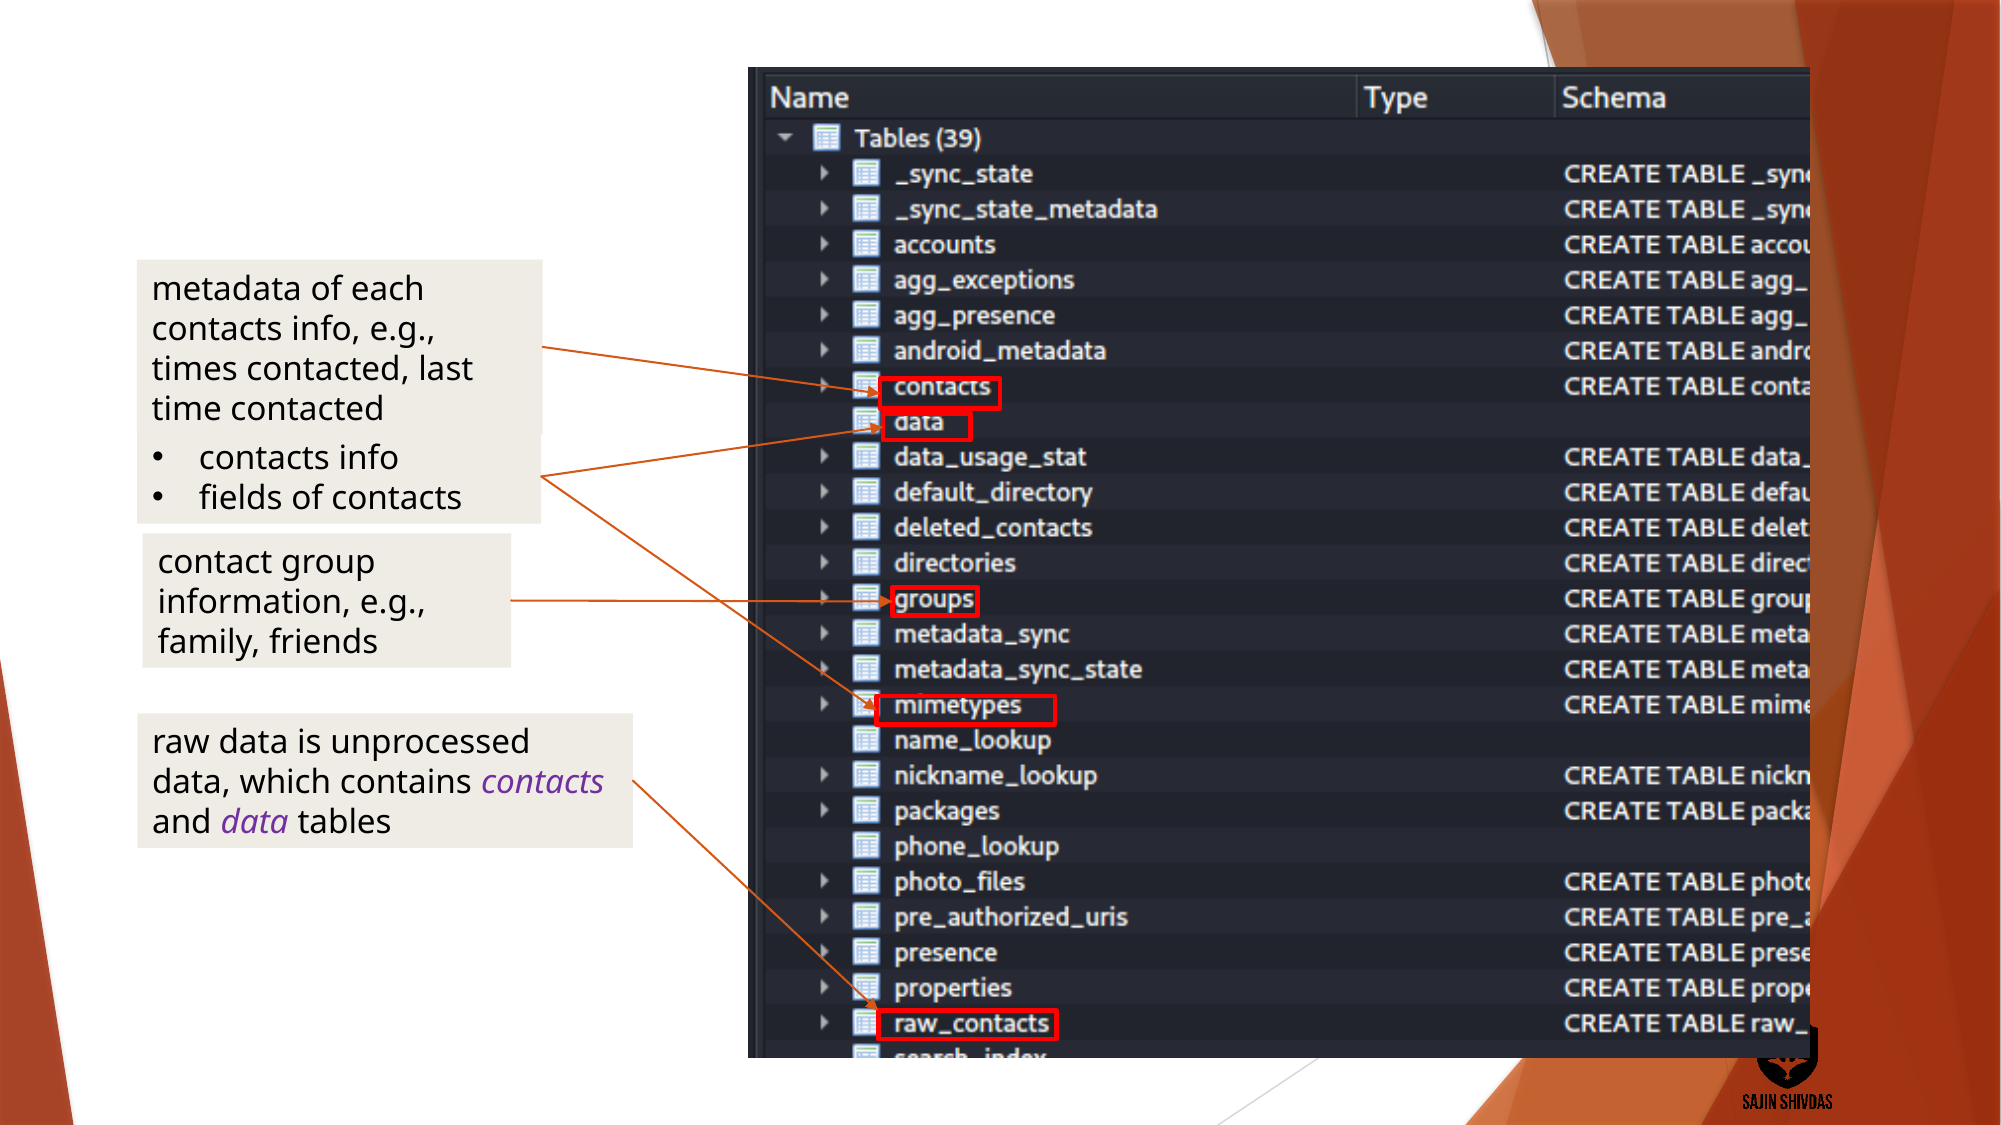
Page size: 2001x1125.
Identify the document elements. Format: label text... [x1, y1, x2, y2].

text_box contact group information, e.g., family, friends [142, 533, 512, 668]
text_box metadata of each contacts info, e.g., times contacted, last time contacted [136, 259, 543, 435]
text_box raw data is unprocessed data, which contains contacts and data tables [137, 713, 633, 848]
picture [747, 67, 1845, 1121]
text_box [540, 476, 878, 711]
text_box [542, 327, 881, 395]
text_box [632, 780, 879, 1012]
text_box contacts info fields of contacts [137, 429, 537, 524]
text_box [540, 426, 884, 478]
